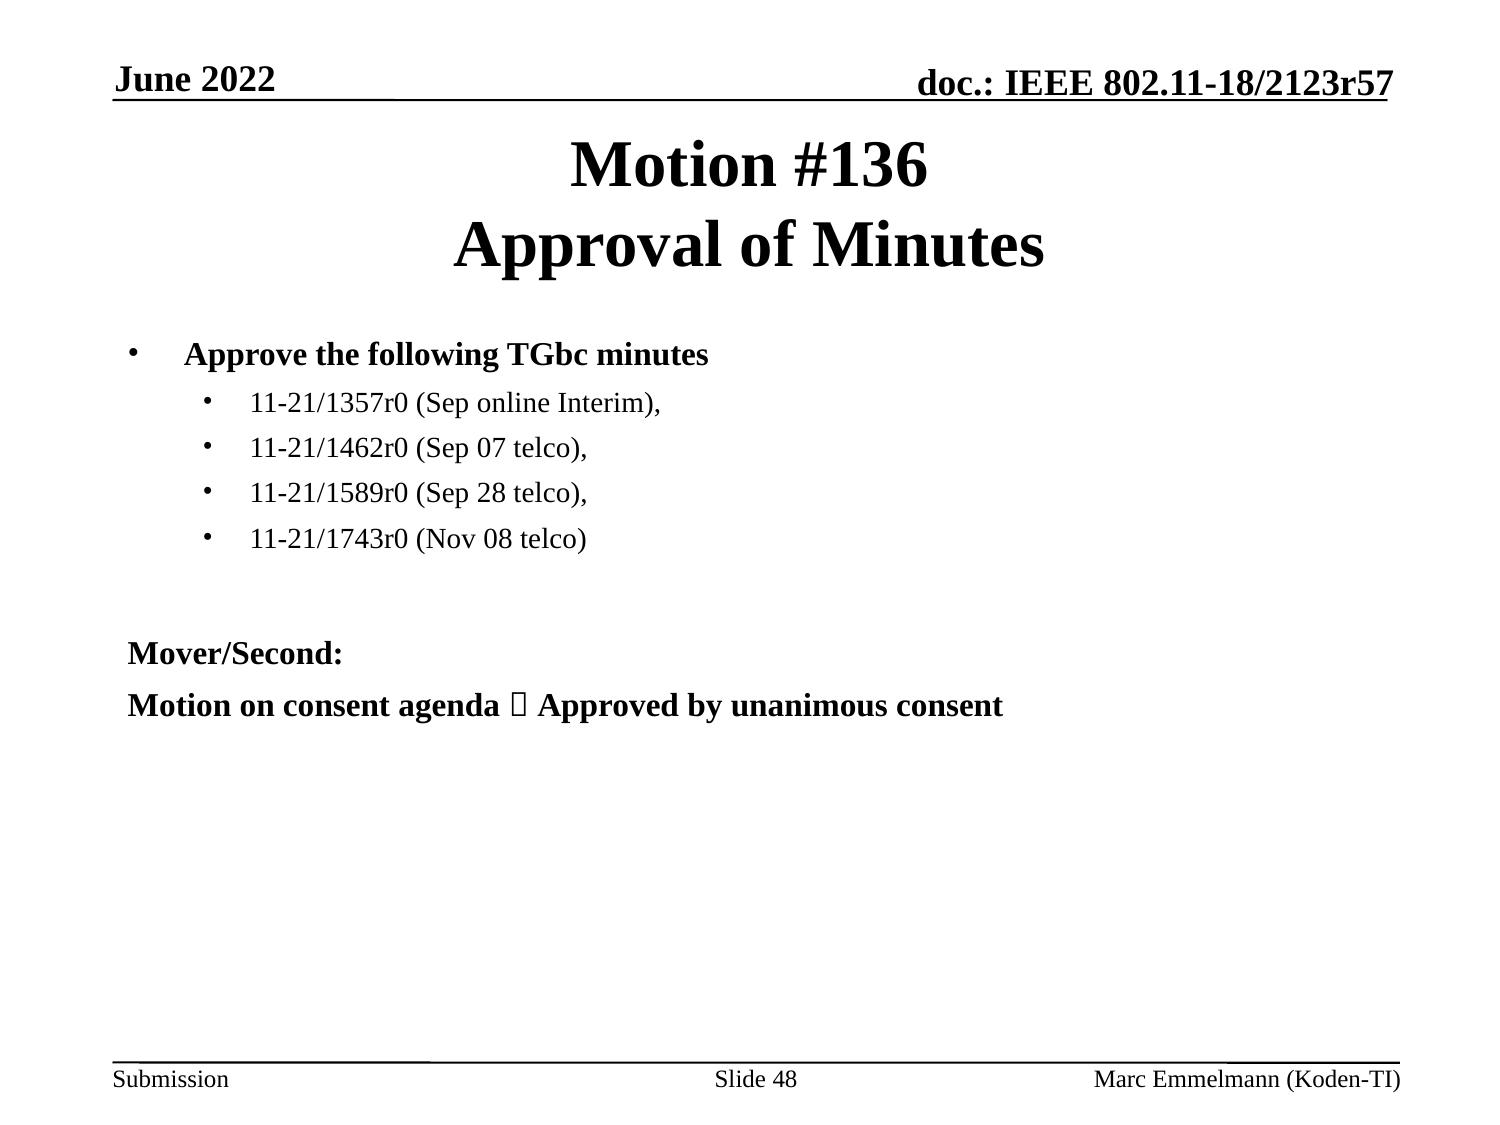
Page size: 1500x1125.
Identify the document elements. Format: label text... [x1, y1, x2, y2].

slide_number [114, 54, 423, 100]
list Approve the following TGbc minutes 11-21/1357r0 (Sep online Interim), 11-21/1462r0 (Sep 07 telco), 11-21/1589r0 (Sep 28 telco), 11-21/1743r0 (Nov 08 telco) Mover/Second: Motion on consent agenda  Approved by unanimous consent [112, 324, 1388, 1000]
footer Marc Emmelmann (Koden-TI) [878, 1061, 1402, 1093]
slide_number Slide 48 [712, 1061, 800, 1123]
title Motion #136 Approval of Minutes [112, 112, 1388, 288]
